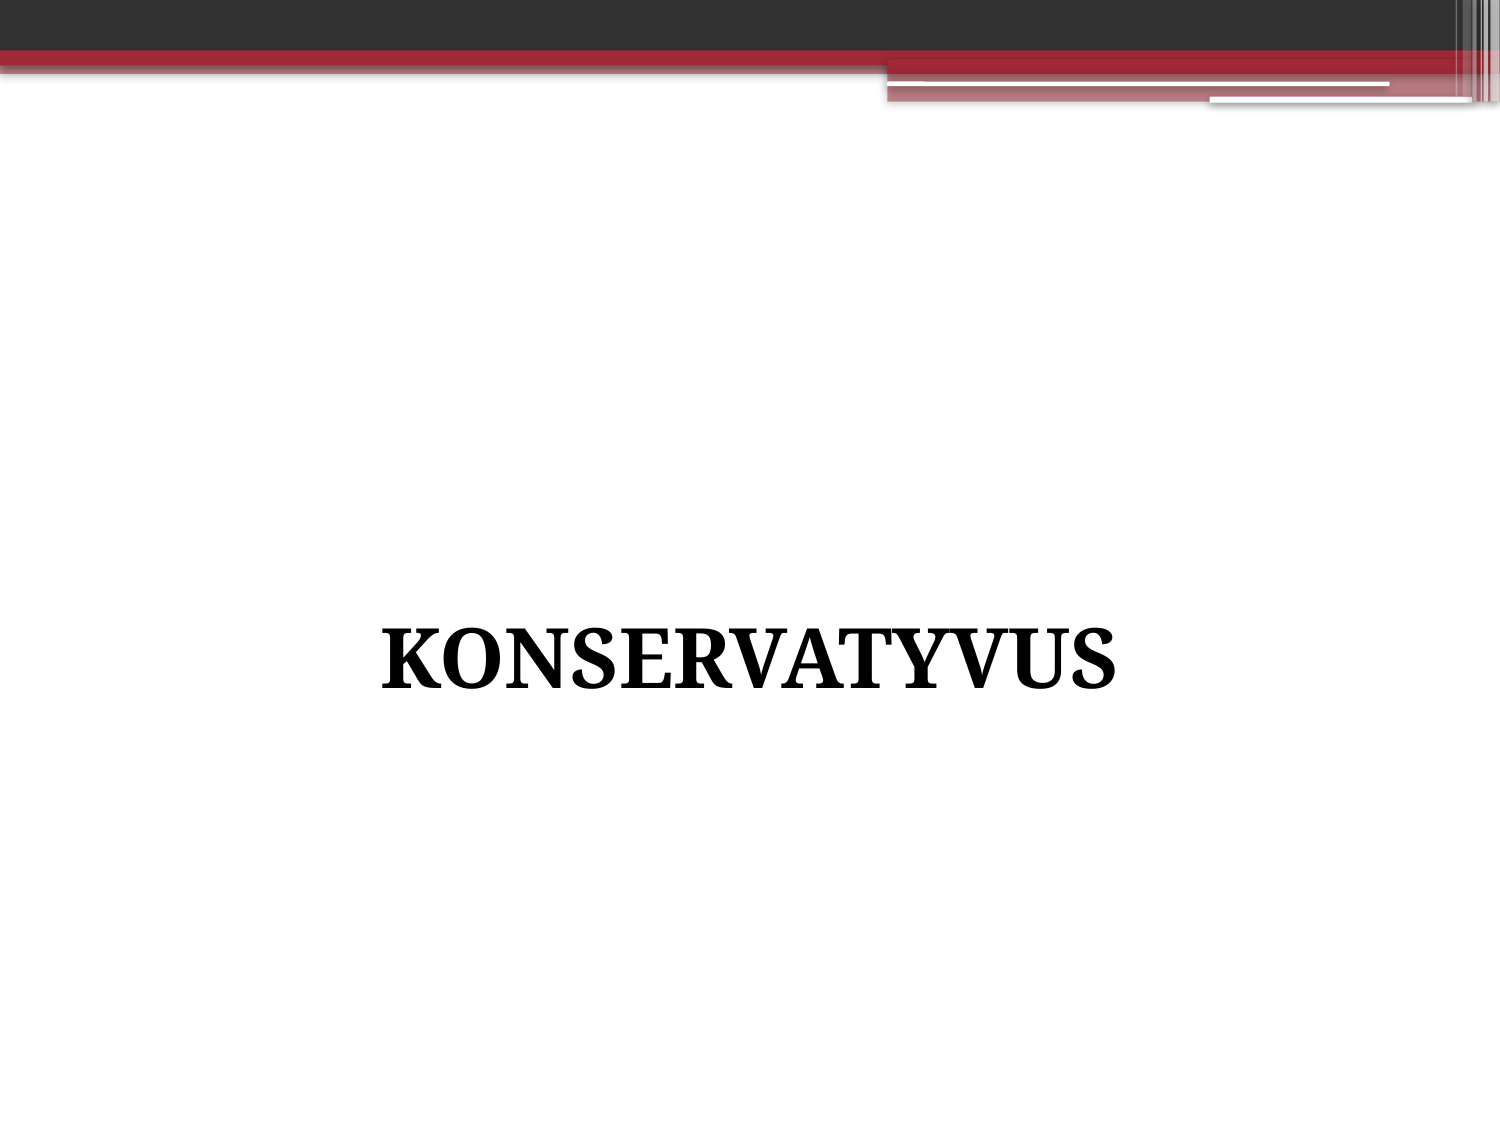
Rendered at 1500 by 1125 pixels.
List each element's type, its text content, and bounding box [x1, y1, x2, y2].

list KONSERVATYVUS [75, 368, 1425, 1079]
